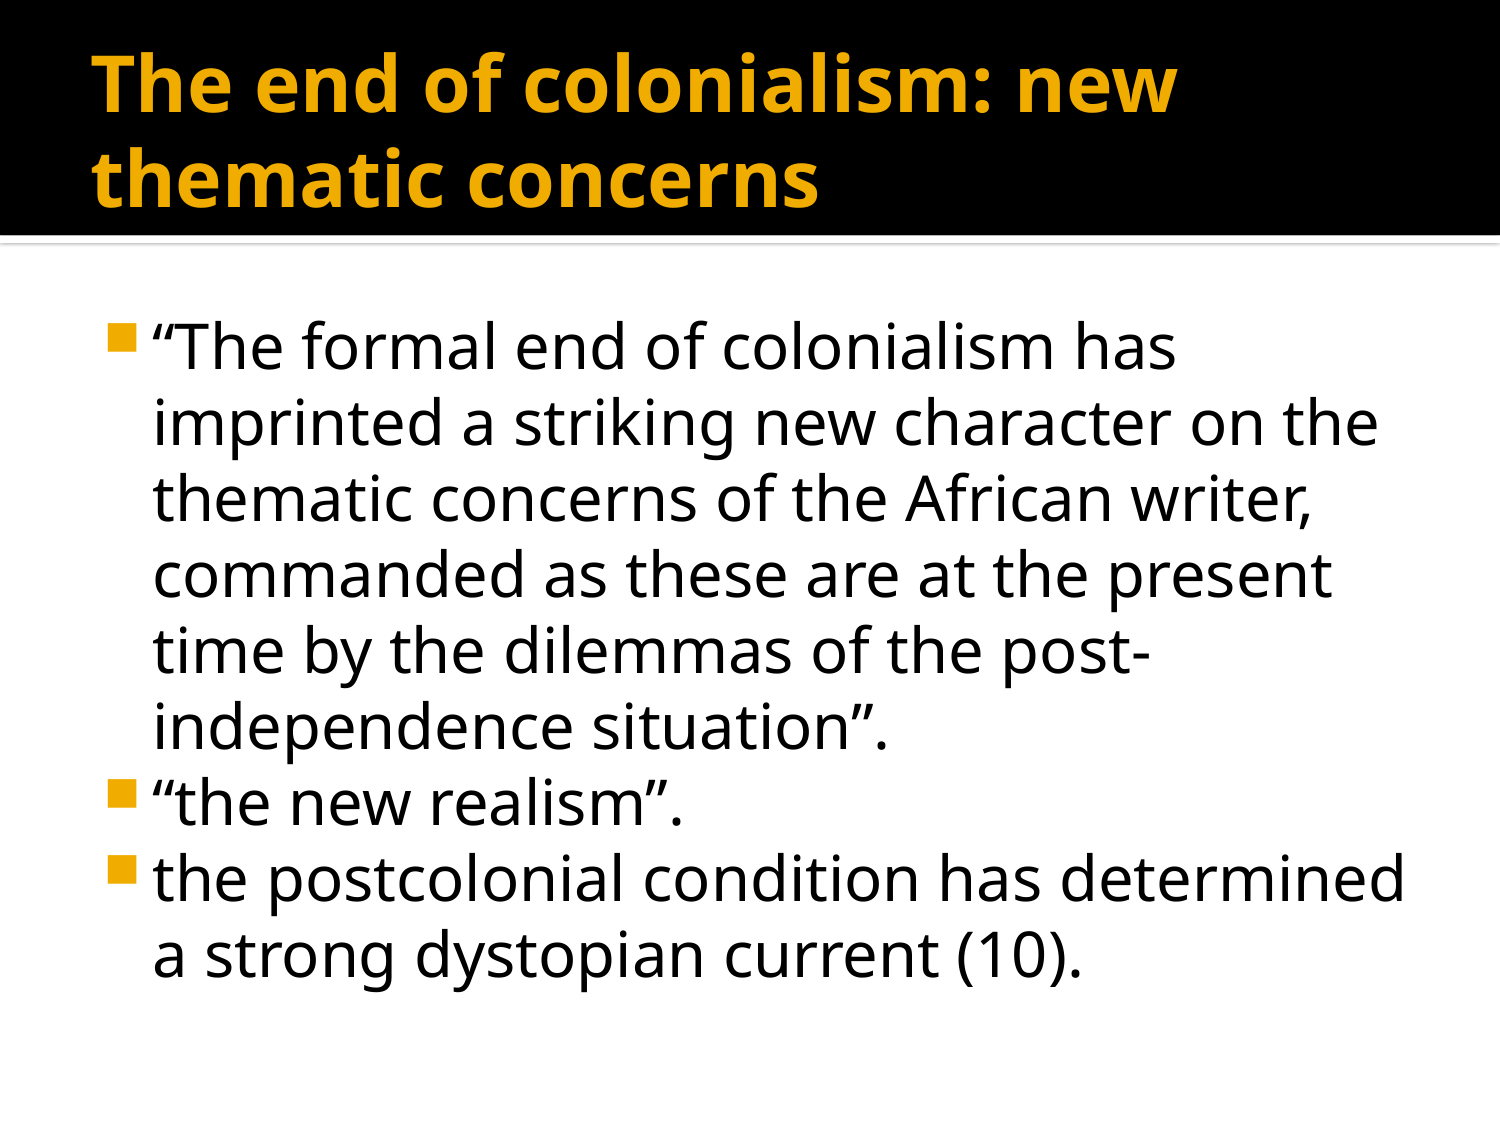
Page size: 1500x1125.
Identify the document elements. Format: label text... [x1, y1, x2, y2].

list “The formal end of colonialism has imprinted a striking new character on the thematic concerns of the African writer, commanded as these are at the present time by the dilemmas of the post-independence situation”. “the new realism”. the postcolonial condition has determined a strong dystopian current (10). [75, 291, 1425, 1050]
title The end of colonialism: new thematic concerns [75, 25, 1425, 231]
